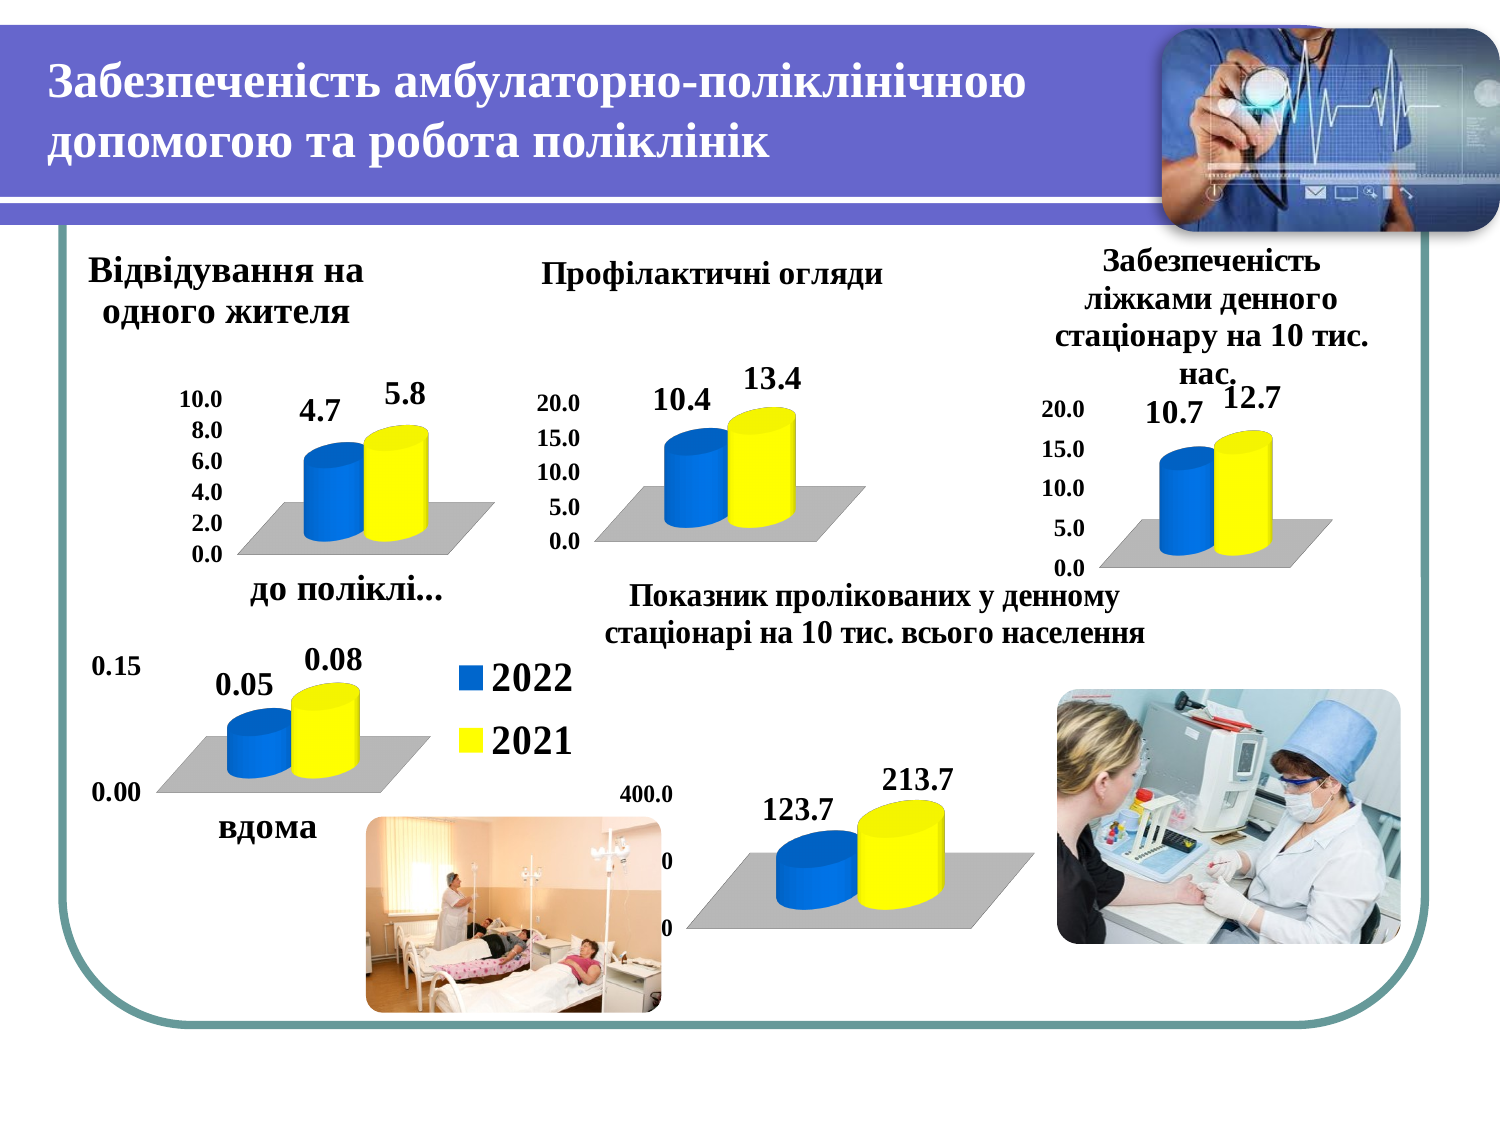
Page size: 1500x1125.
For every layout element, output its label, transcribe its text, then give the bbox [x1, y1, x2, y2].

chart [59, 212, 1417, 959]
picture [1056, 688, 1401, 945]
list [1161, 28, 1500, 232]
title Забезпеченість амбулаторно-поліклінічною допомогою та робота поліклінік [32, 19, 1081, 197]
picture [365, 816, 662, 1013]
